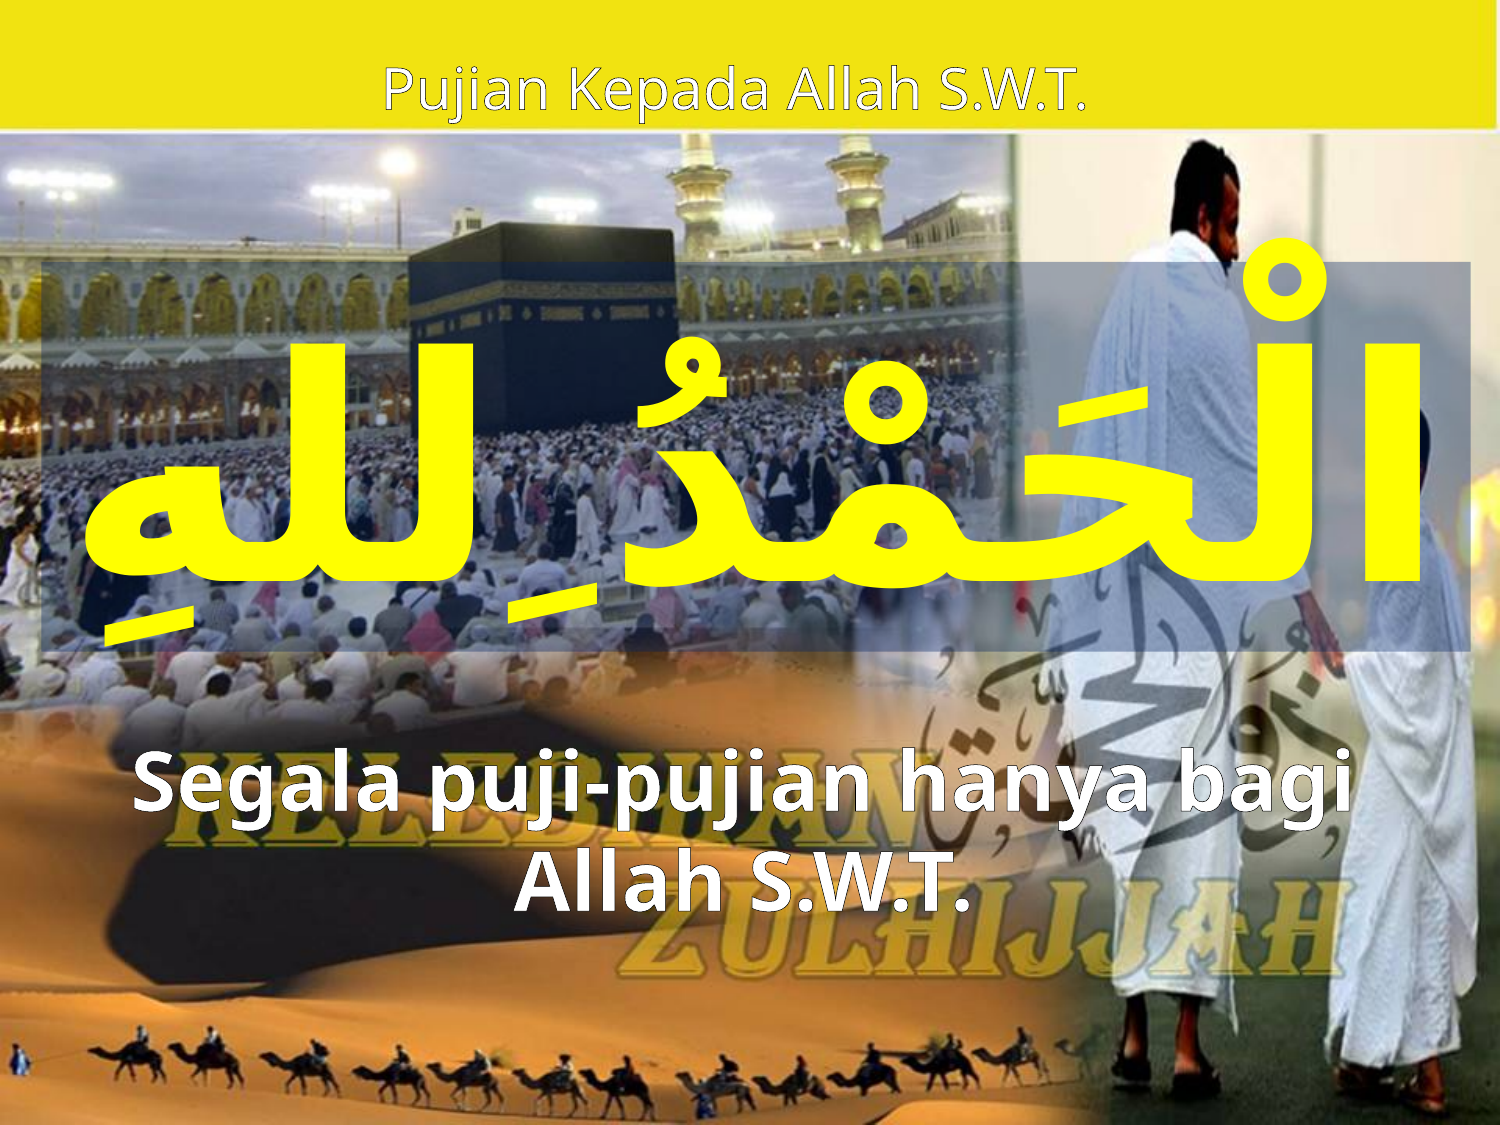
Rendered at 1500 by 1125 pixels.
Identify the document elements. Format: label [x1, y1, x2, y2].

list [0, 0, 1500, 1125]
